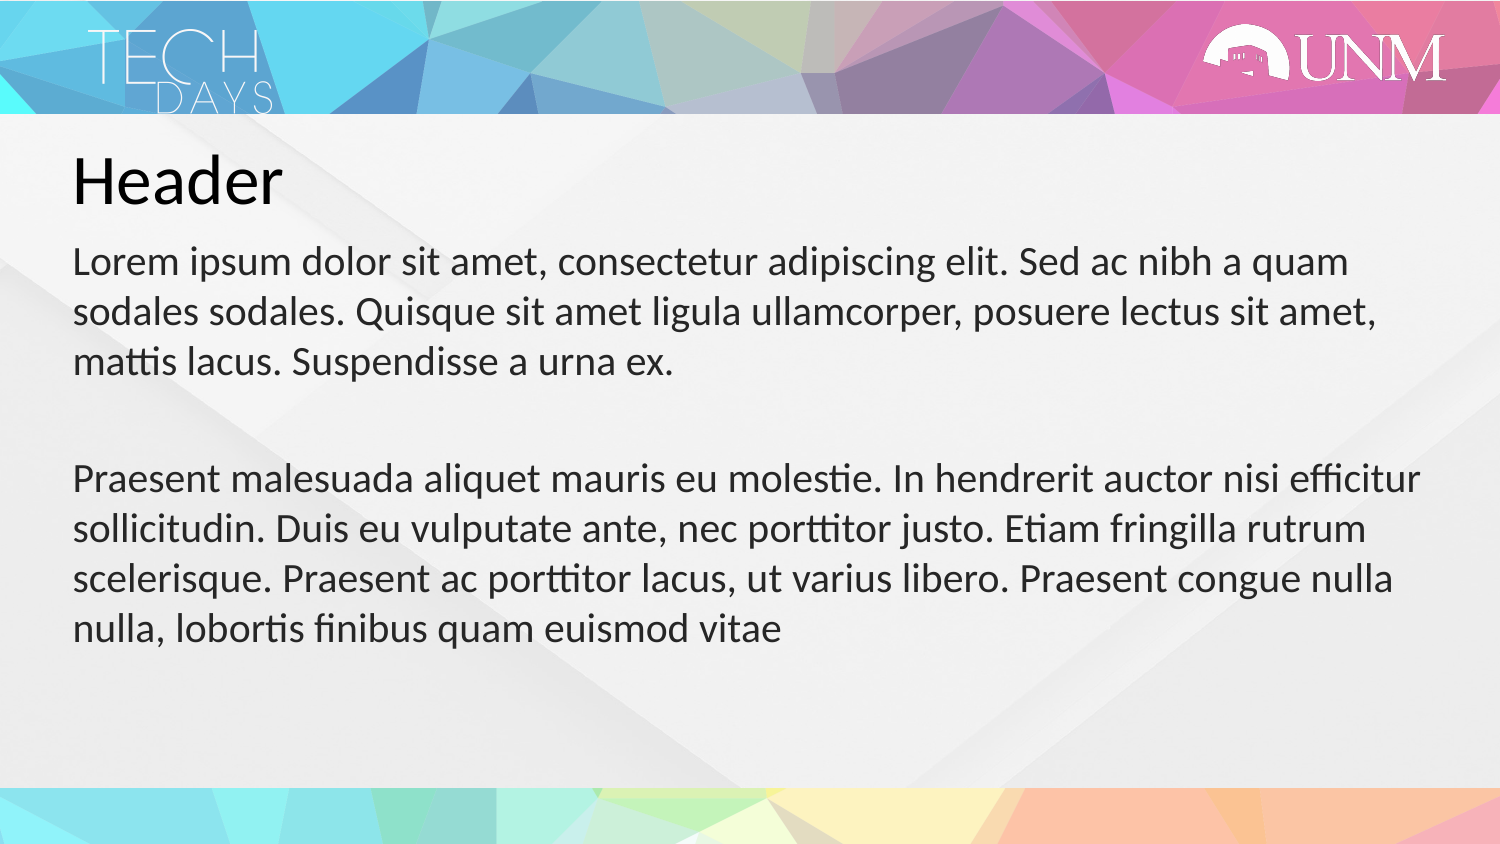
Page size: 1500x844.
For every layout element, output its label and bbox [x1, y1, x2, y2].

text_box [0, 1, 1500, 844]
